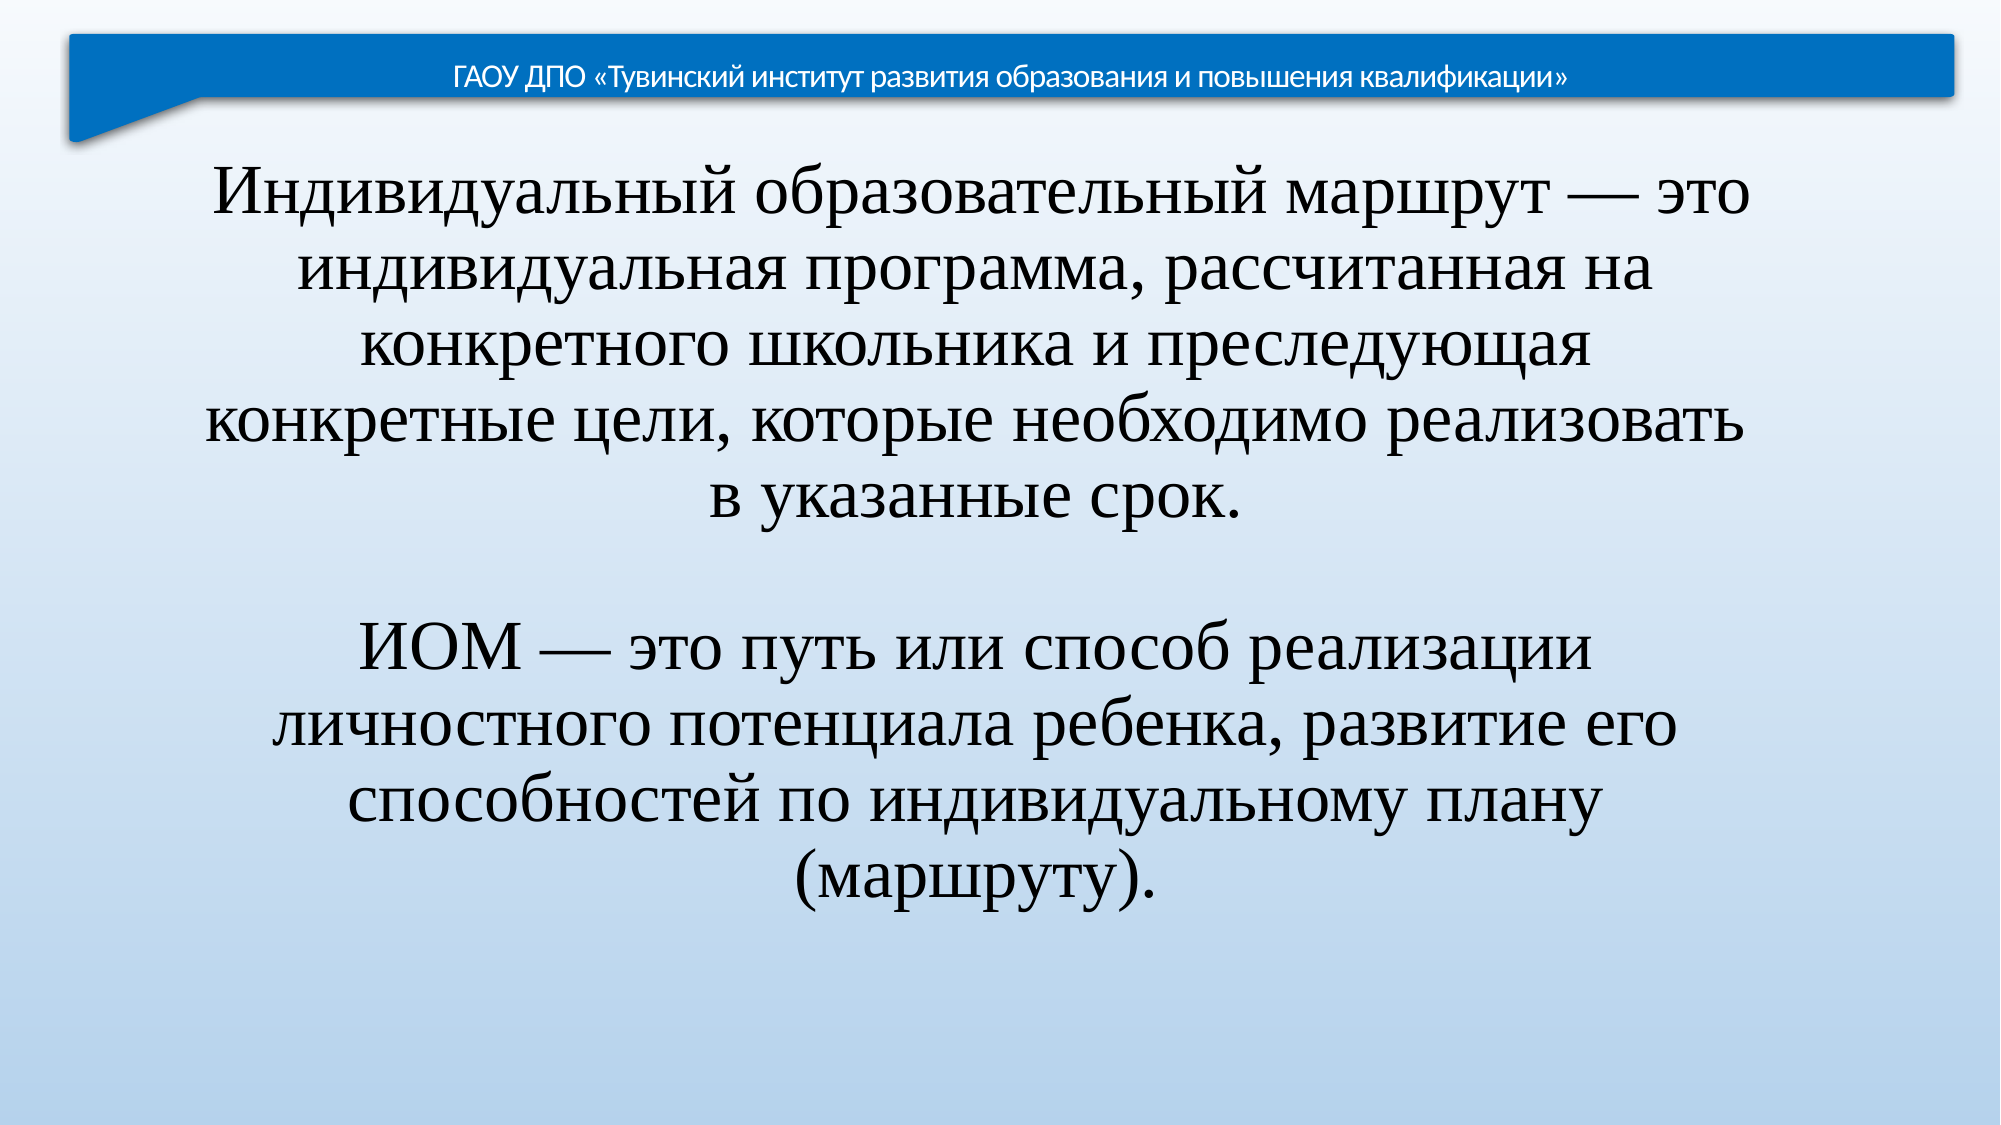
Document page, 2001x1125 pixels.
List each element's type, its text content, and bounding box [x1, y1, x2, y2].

title Индивидуальный образовательный маршрут — это индивидуальная программа, рассчитанная на конкретного школьника и преследующая конкретные цели, которые необходимо реализовать в указанные срок. ИОМ — это путь или способ реализации личностного потенциала ребенка, развитие его способностей по индивидуальному плану (маршруту). [179, 143, 1775, 921]
text_box ГАОУ ДПО «Тувинский институт развития образования и повышения квалификации» [69, 33, 1955, 143]
